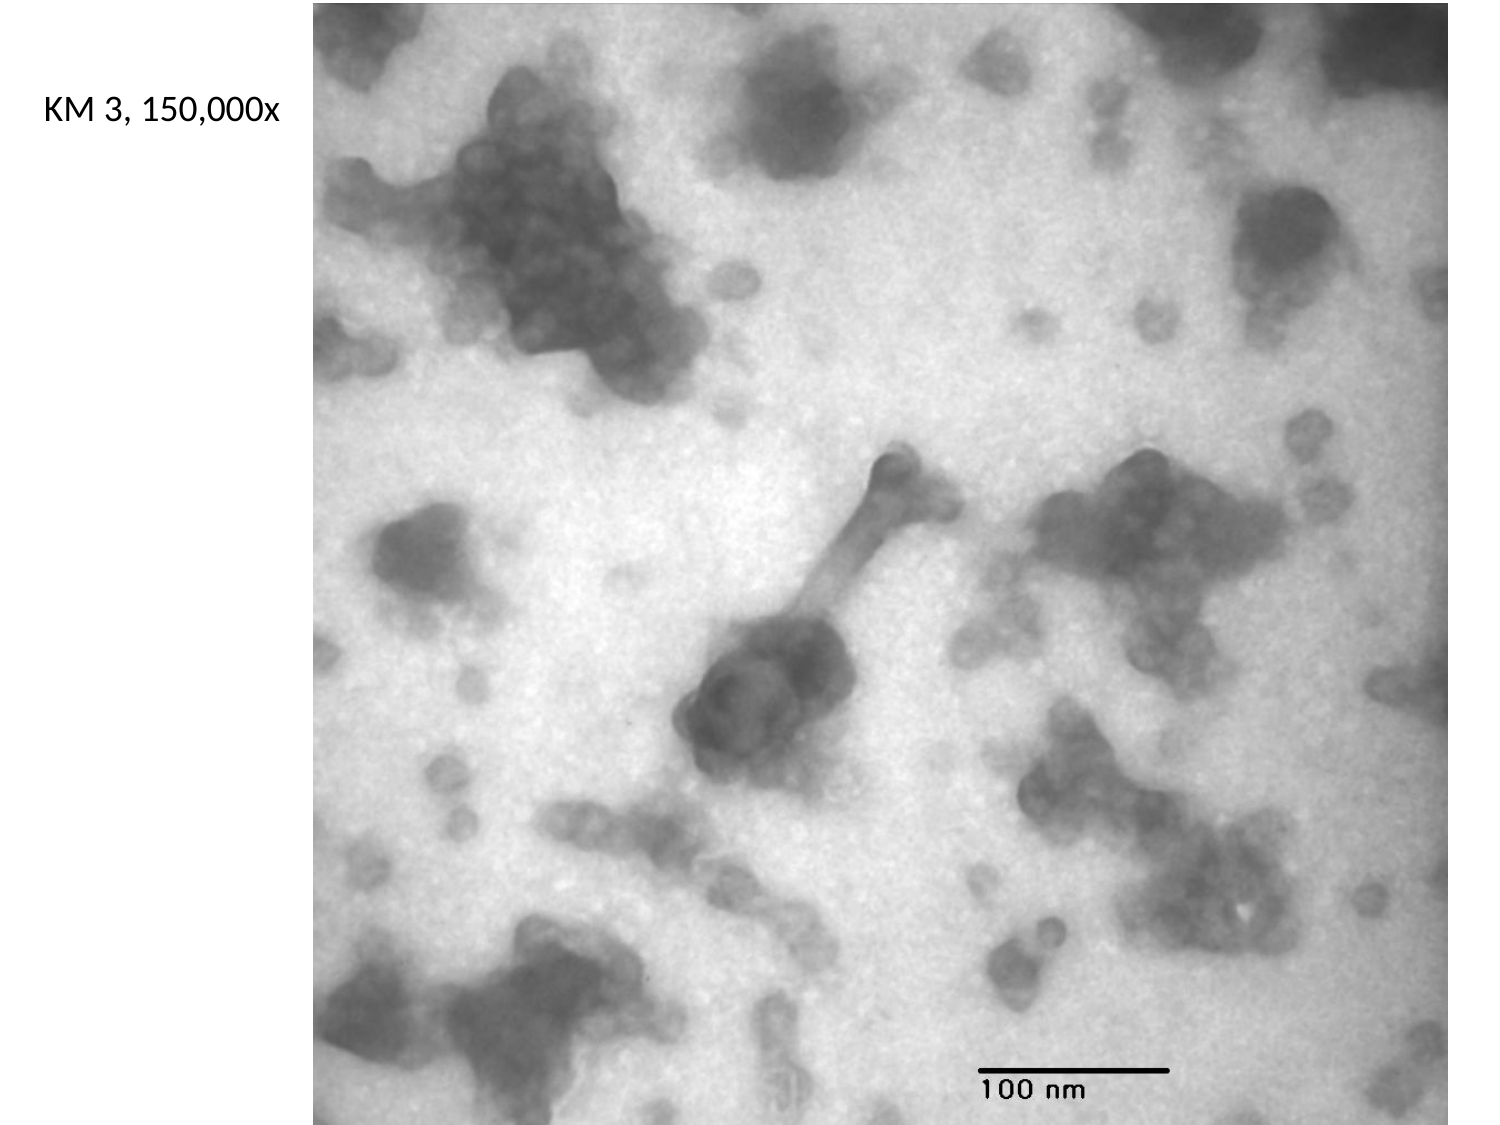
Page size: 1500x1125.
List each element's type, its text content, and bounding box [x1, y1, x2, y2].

text_box KM 3, 150,000x [29, 76, 296, 137]
picture [313, 3, 1448, 1125]
